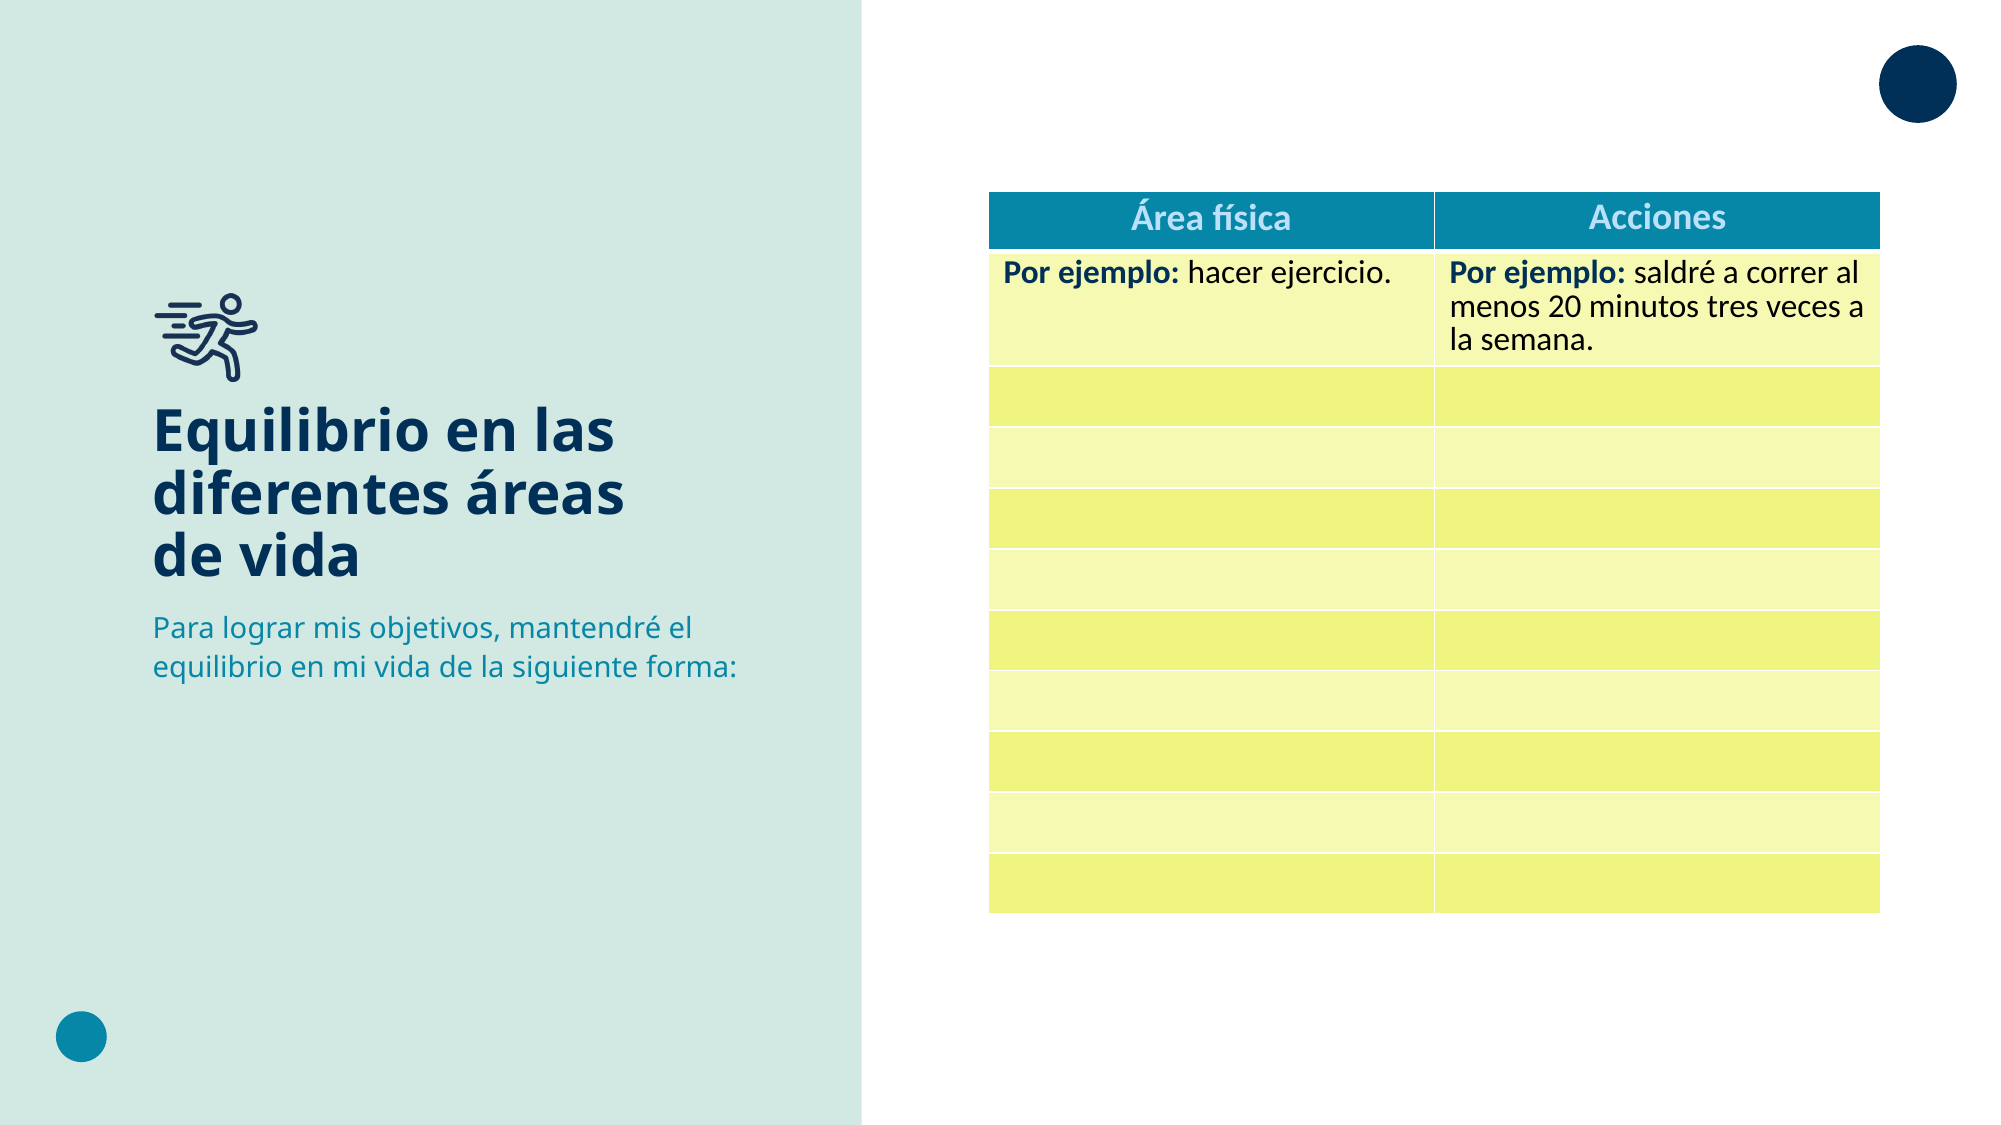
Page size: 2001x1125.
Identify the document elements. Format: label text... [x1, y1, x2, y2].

title Equilibrio en las diferentes áreas de vida [137, 388, 783, 598]
table_cell [1435, 732, 1880, 791]
table_cell [989, 854, 1434, 913]
table_cell [989, 428, 1434, 487]
table_cell [1435, 550, 1880, 609]
table_cell [989, 793, 1434, 852]
table_cell [1435, 367, 1880, 426]
table_cell [1435, 428, 1880, 487]
table_cell [1435, 671, 1880, 730]
table_cell [989, 732, 1434, 791]
table_cell [1435, 854, 1880, 913]
table_cell [1435, 793, 1880, 852]
picture [154, 293, 258, 382]
table_header Acciones [1435, 192, 1880, 249]
table_cell [989, 550, 1434, 609]
table_header Área física [989, 192, 1434, 249]
table_cell [989, 611, 1434, 670]
table_cell Por ejemplo: saldré a correr al menos 20 minutos tres veces a la semana. [1435, 254, 1880, 365]
table_cell [1435, 489, 1880, 548]
table_cell [989, 367, 1434, 426]
table_cell [989, 489, 1434, 548]
table_cell Por ejemplo: hacer ejercicio. [989, 254, 1434, 365]
table_cell [989, 671, 1434, 730]
table_cell [1435, 611, 1880, 670]
list Para lograr mis objetivos, mantendré el equilibrio en mi vida de la siguiente forma: [137, 597, 756, 693]
